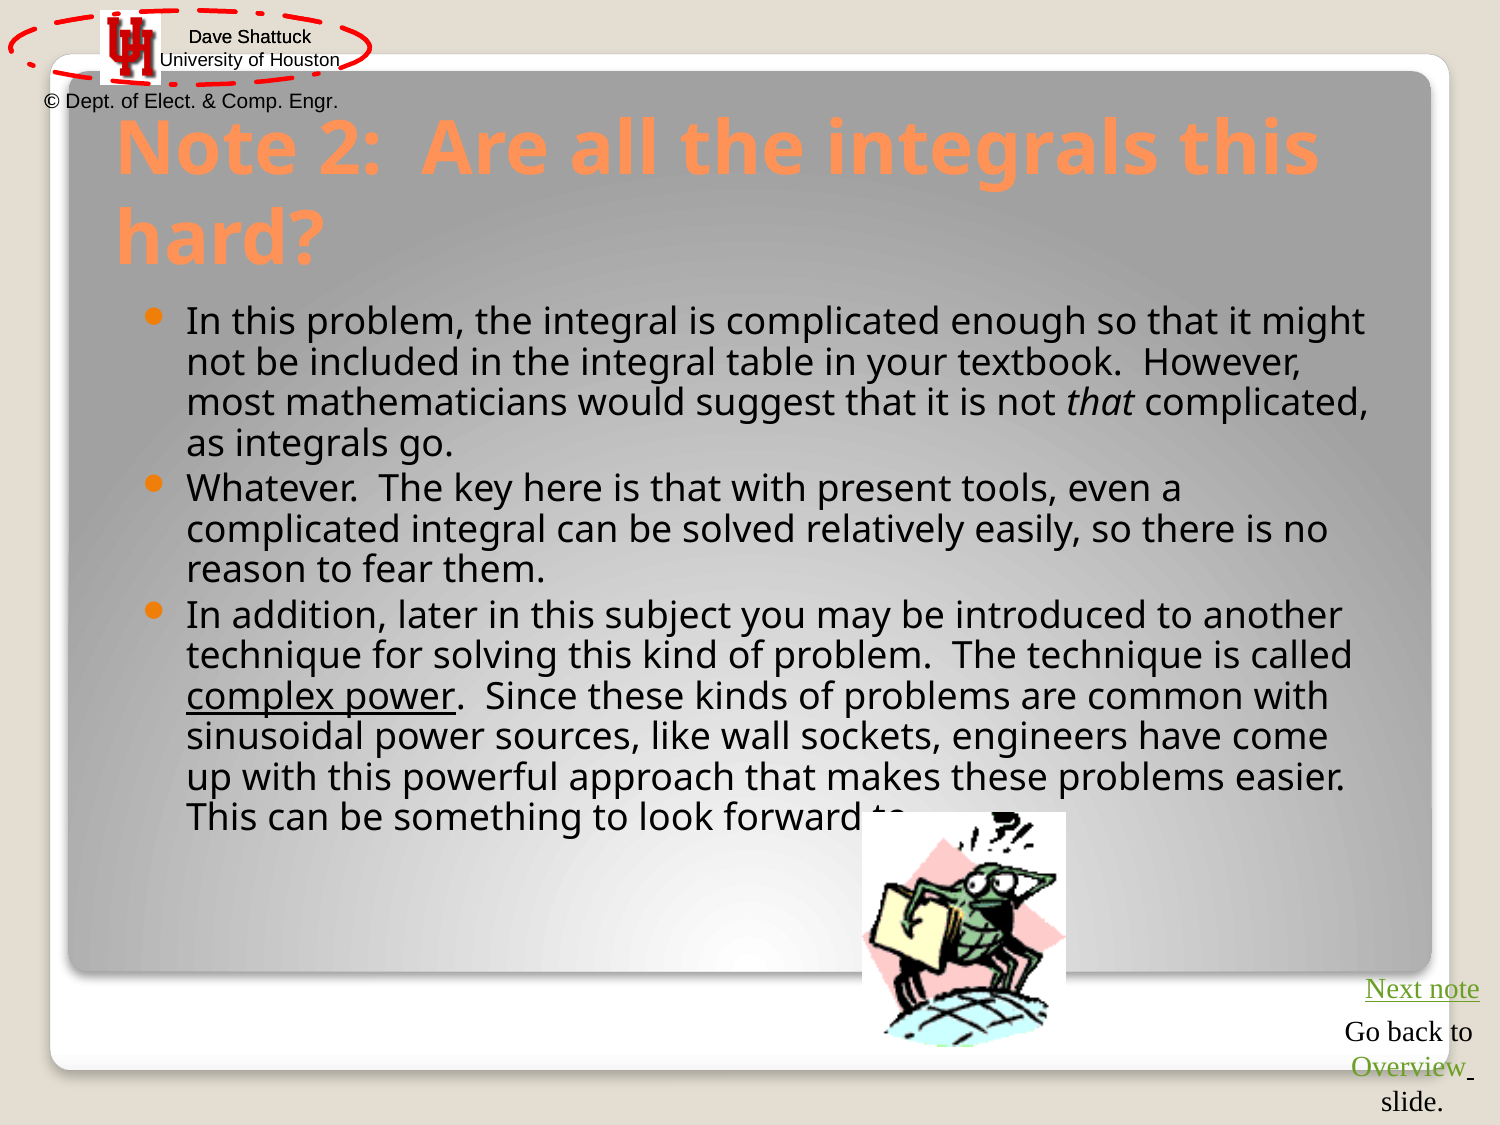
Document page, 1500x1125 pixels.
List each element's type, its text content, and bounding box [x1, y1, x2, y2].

text_box Go back to Overview slide. [1325, 1005, 1500, 1125]
title Note 2: Are all the integrals this hard? [99, 99, 1375, 288]
text_box Next note [1350, 962, 1495, 1013]
picture [862, 812, 1066, 1048]
list In this problem, the integral is complicated enough so that it might not be included in the integral table in your textbook. However, most mathematicians would suggest that it is not that complicated, as integrals go. Whatever. The key here is that with present tools, even a complicated integral can be solved relatively easily, so there is no reason to fear them. In addition, later in this subject you may be introduced to another technique for solving this kind of problem. The technique is called complex power. Since these kinds of problems are common with sinusoidal power sources, like wall sockets, engineers have come up with this powerful approach that makes these problems easier. This can be something to look forward to. [112, 287, 1388, 763]
